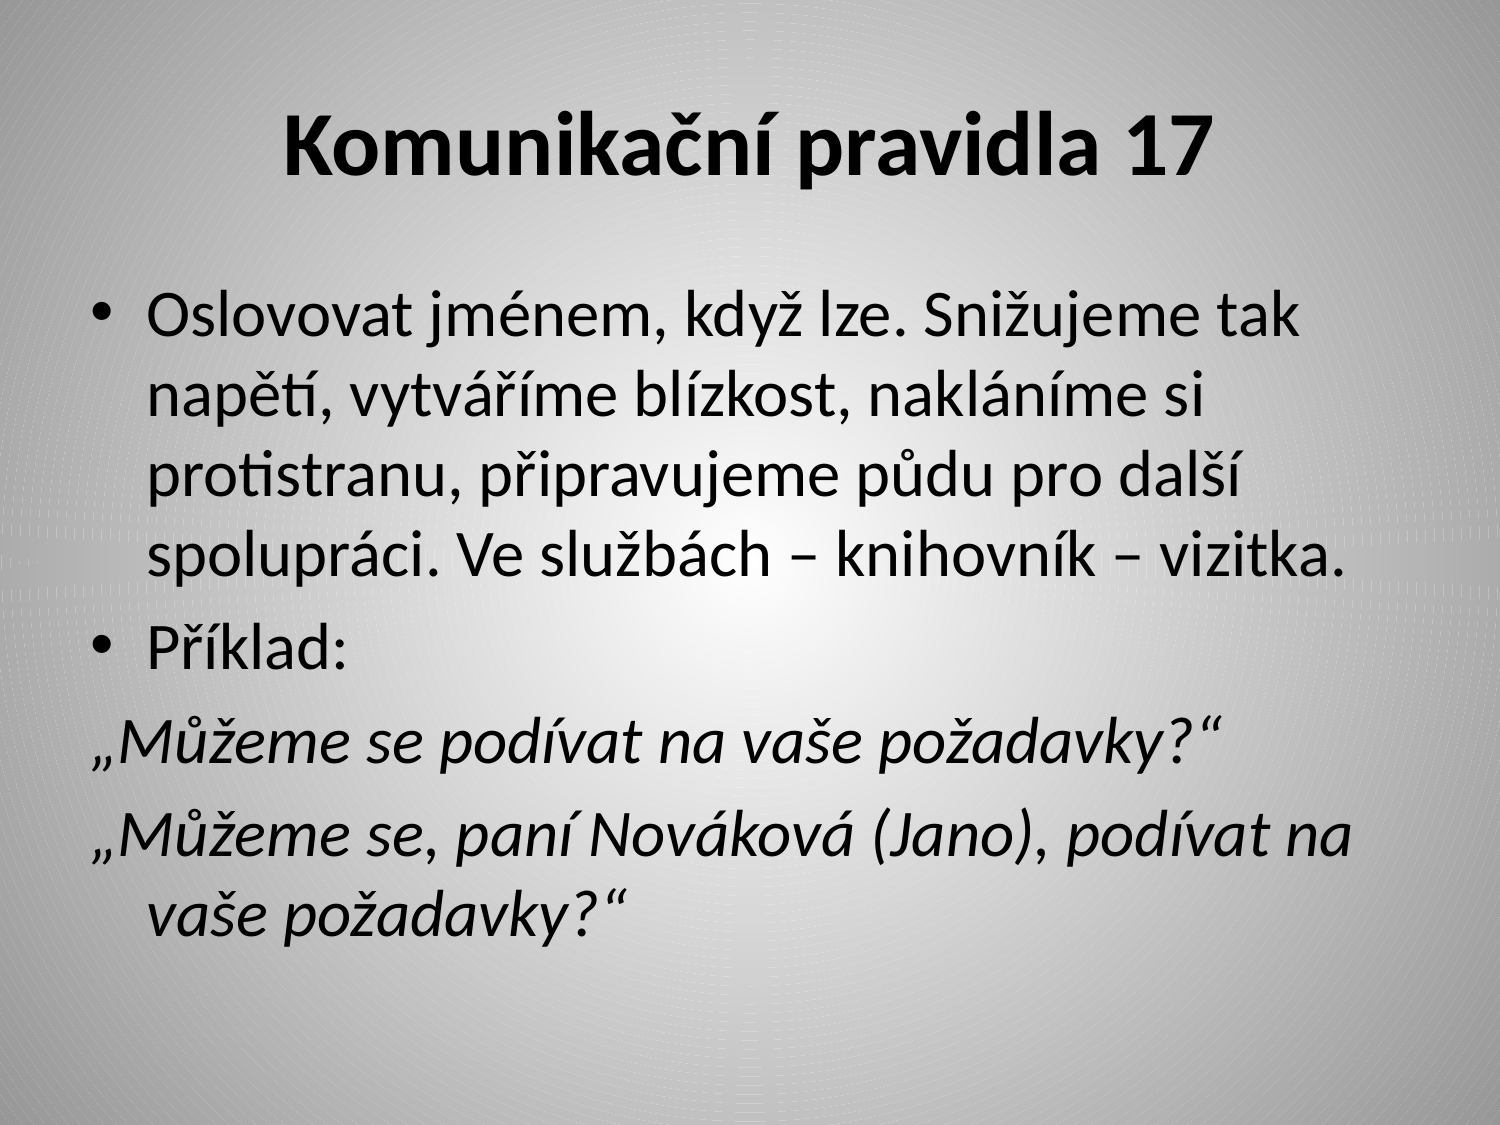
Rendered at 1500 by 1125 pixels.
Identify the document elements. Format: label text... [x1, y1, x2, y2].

title Komunikační pravidla 17 [75, 45, 1425, 233]
list Oslovovat jménem, když lze. Snižujeme tak napětí, vytváříme blízkost, nakláníme si protistranu, připravujeme půdu pro další spolupráci. Ve službách – knihovník – vizitka. Příklad: „Můžeme se podívat na vaše požadavky?“ „Můžeme se, paní Nováková (Jano), podívat na vaše požadavky?“ [75, 262, 1425, 1005]
